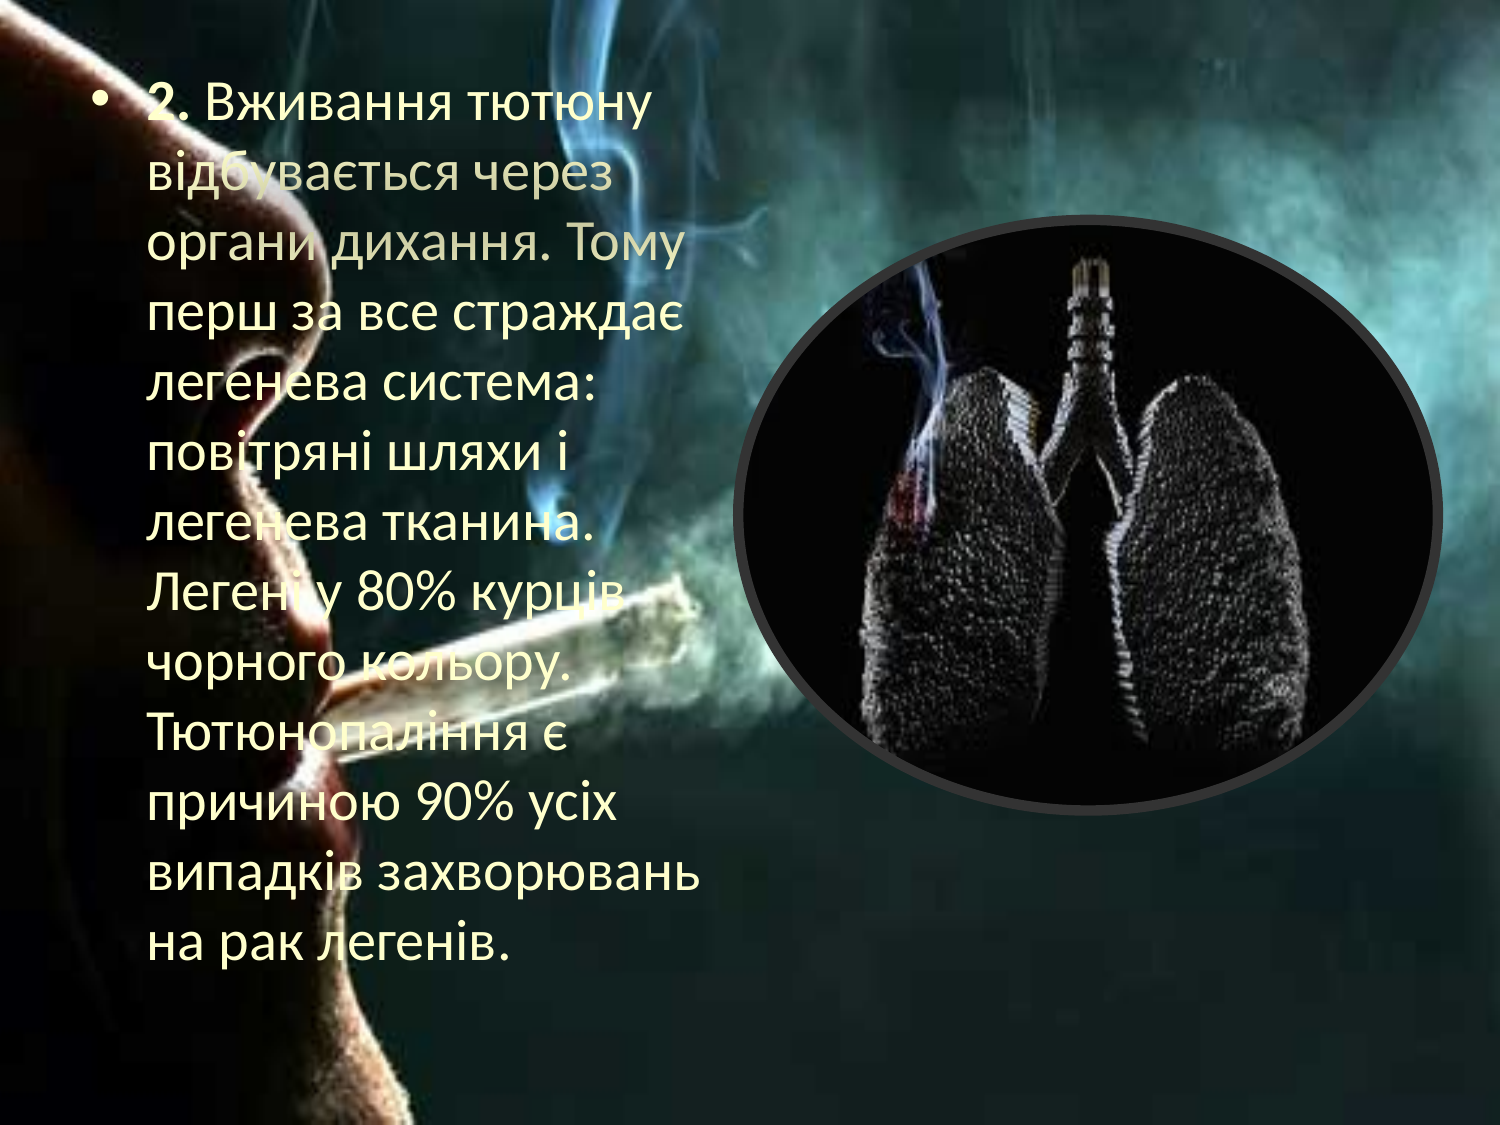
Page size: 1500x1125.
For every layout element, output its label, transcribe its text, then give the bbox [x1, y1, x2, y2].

list 2. Вживання тютюну відбувається через органи дихання. Тому перш за все страждає легенева система: повітряні шляхи і легенева тканина. Легені у 80% курців чорного кольору. Тютюнопаління є причиною 90% усіх випадків захворювань на рак легенів. [75, 54, 738, 1005]
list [737, 219, 1439, 811]
picture [0, 0, 1500, 1125]
